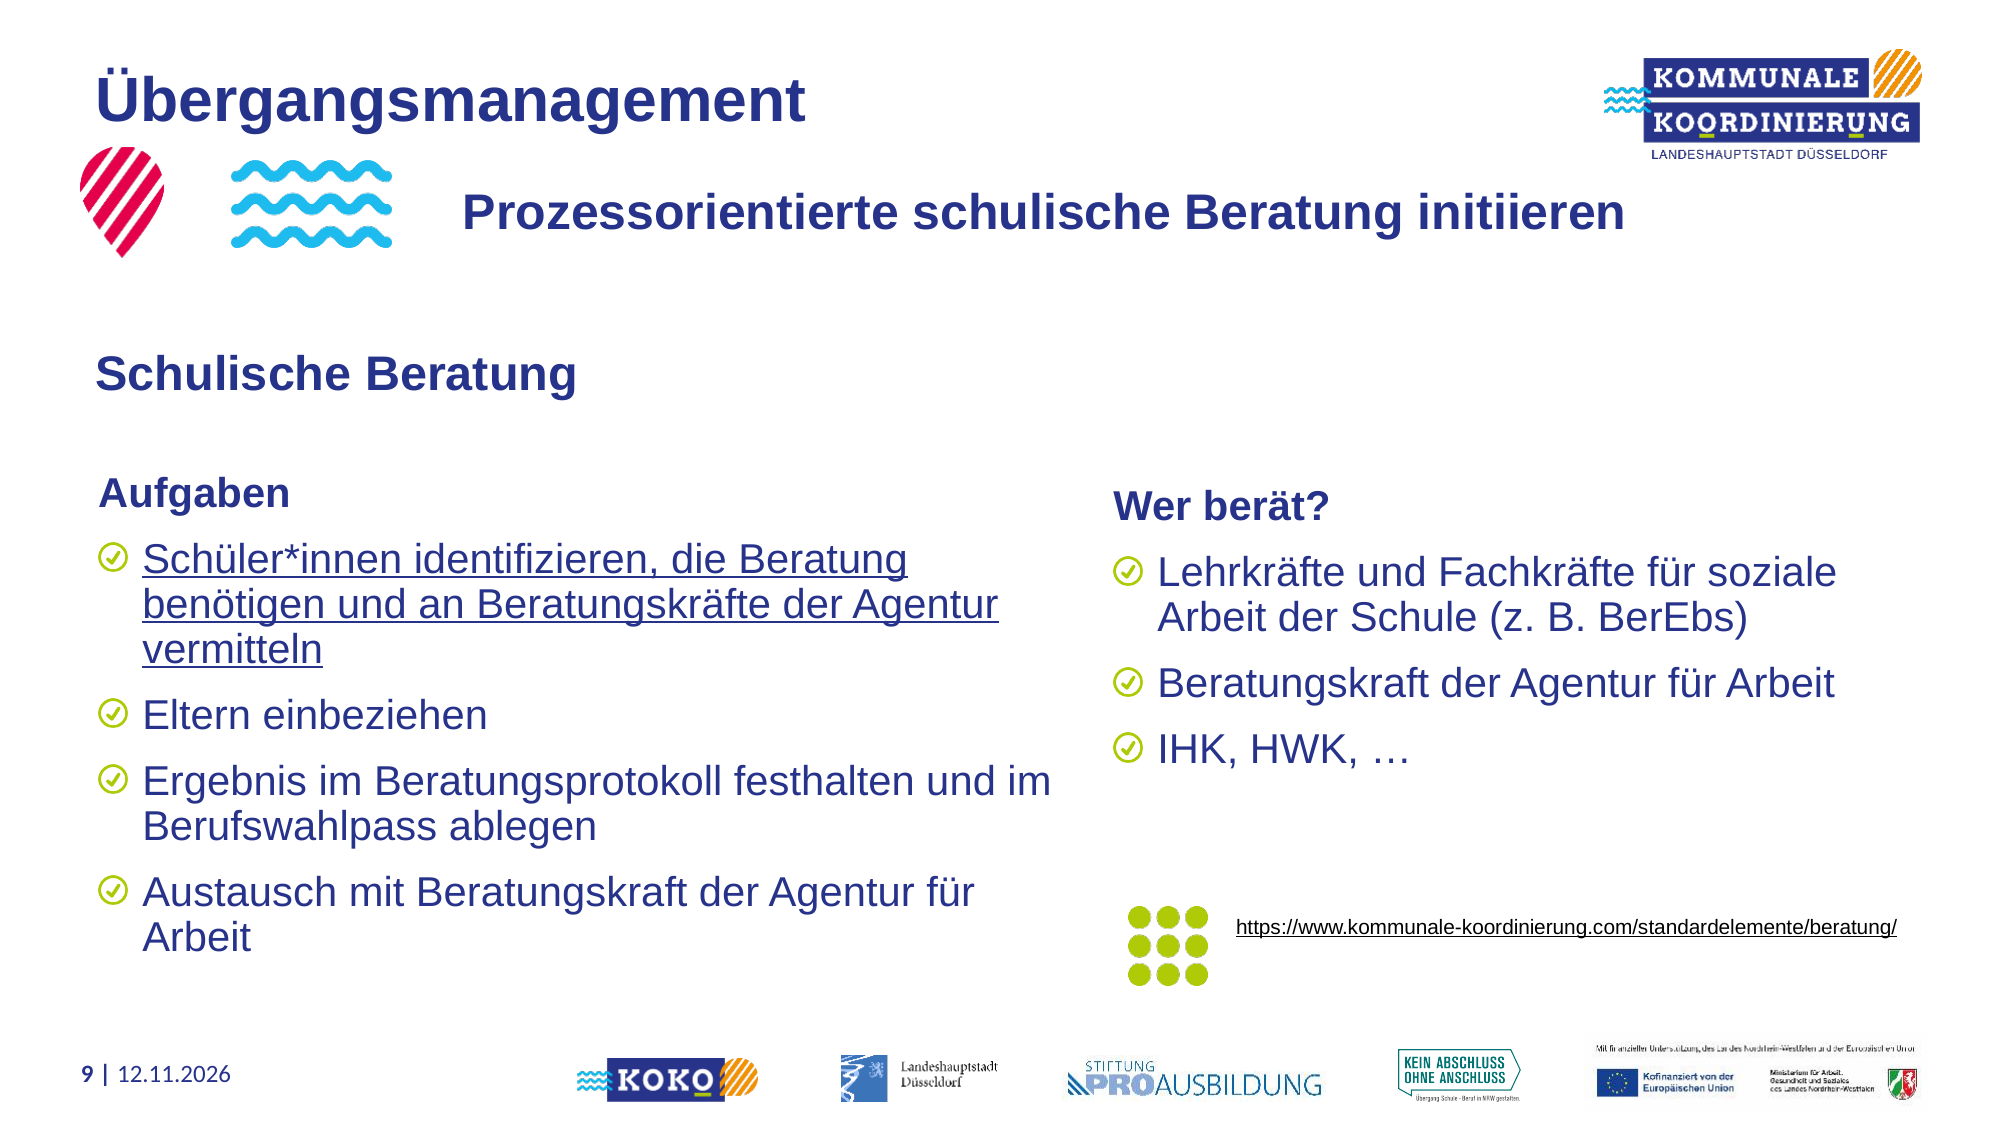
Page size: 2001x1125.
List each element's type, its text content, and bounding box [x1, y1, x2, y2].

picture [1584, 1033, 1928, 1112]
picture [231, 160, 392, 248]
picture [1113, 732, 1143, 763]
list Aufgaben Schüler*innen identifizieren, die Beratung benötigen und an Beratungskräfte der Agentur vermitteln Eltern einbeziehen Ergebnis im Beratungsprotokoll festhalten und im Berufswahlpass ablegen Austausch mit Beratungskraft der Agentur für Arbeit [83, 463, 1070, 986]
picture [80, 147, 164, 258]
list Schulische Beratung [80, 340, 1915, 409]
picture [1604, 49, 1922, 159]
picture [98, 698, 128, 728]
text_box Wer berät? Lehrkräfte und Fachkräfte für soziale Arbeit der Schule (z. B. BerEbs) Beratungskraft der Agentur für Arbeit IHK, HWK, … [1098, 477, 1915, 843]
title Übergangsmanagement [80, 59, 1480, 204]
picture [98, 875, 128, 905]
picture [98, 542, 128, 572]
picture [1113, 667, 1143, 697]
picture [1128, 906, 1208, 986]
picture [98, 764, 128, 794]
picture [577, 1058, 758, 1102]
picture [1113, 556, 1143, 586]
picture [1062, 1055, 1327, 1102]
text_box https://www.kommunale-koordinierung.com/standardelemente/beratung/ [1221, 906, 1924, 947]
picture [1398, 1049, 1521, 1102]
picture [841, 1055, 998, 1102]
text_box Prozessorientierte schulische Beratung initiieren [448, 171, 1664, 247]
